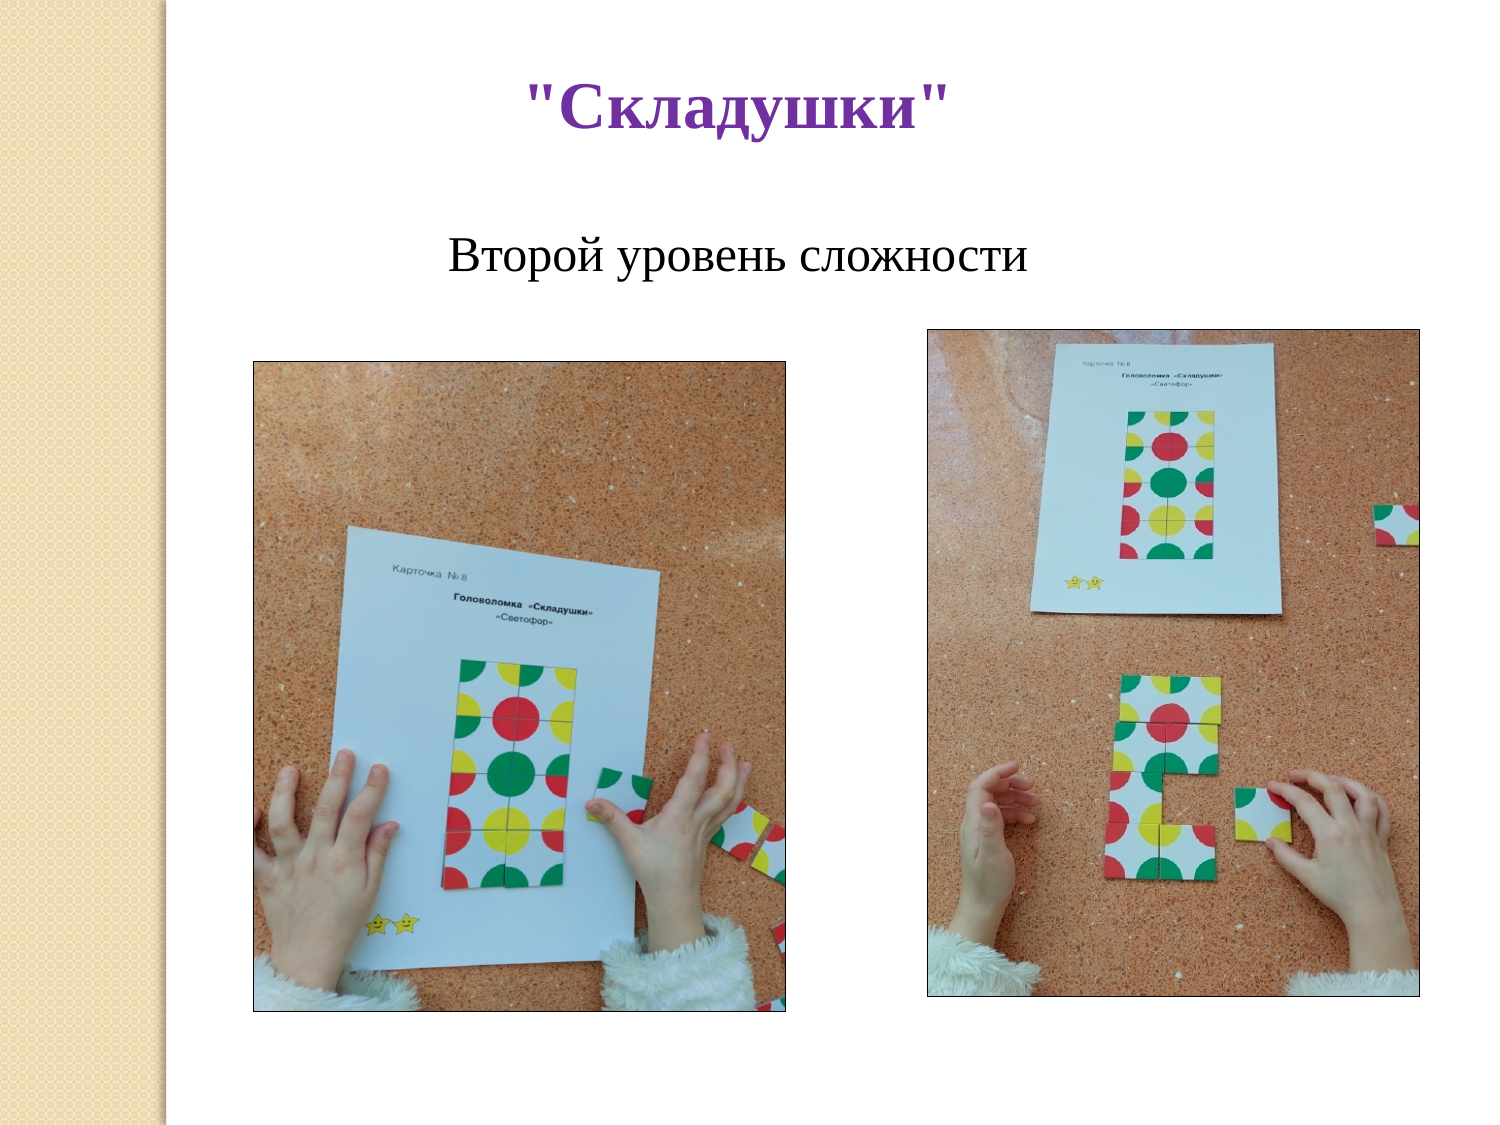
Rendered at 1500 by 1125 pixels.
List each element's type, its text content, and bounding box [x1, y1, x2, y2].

text_box "Складушки" Второй уровень сложности [336, 54, 1140, 290]
picture [194, 330, 1500, 1011]
